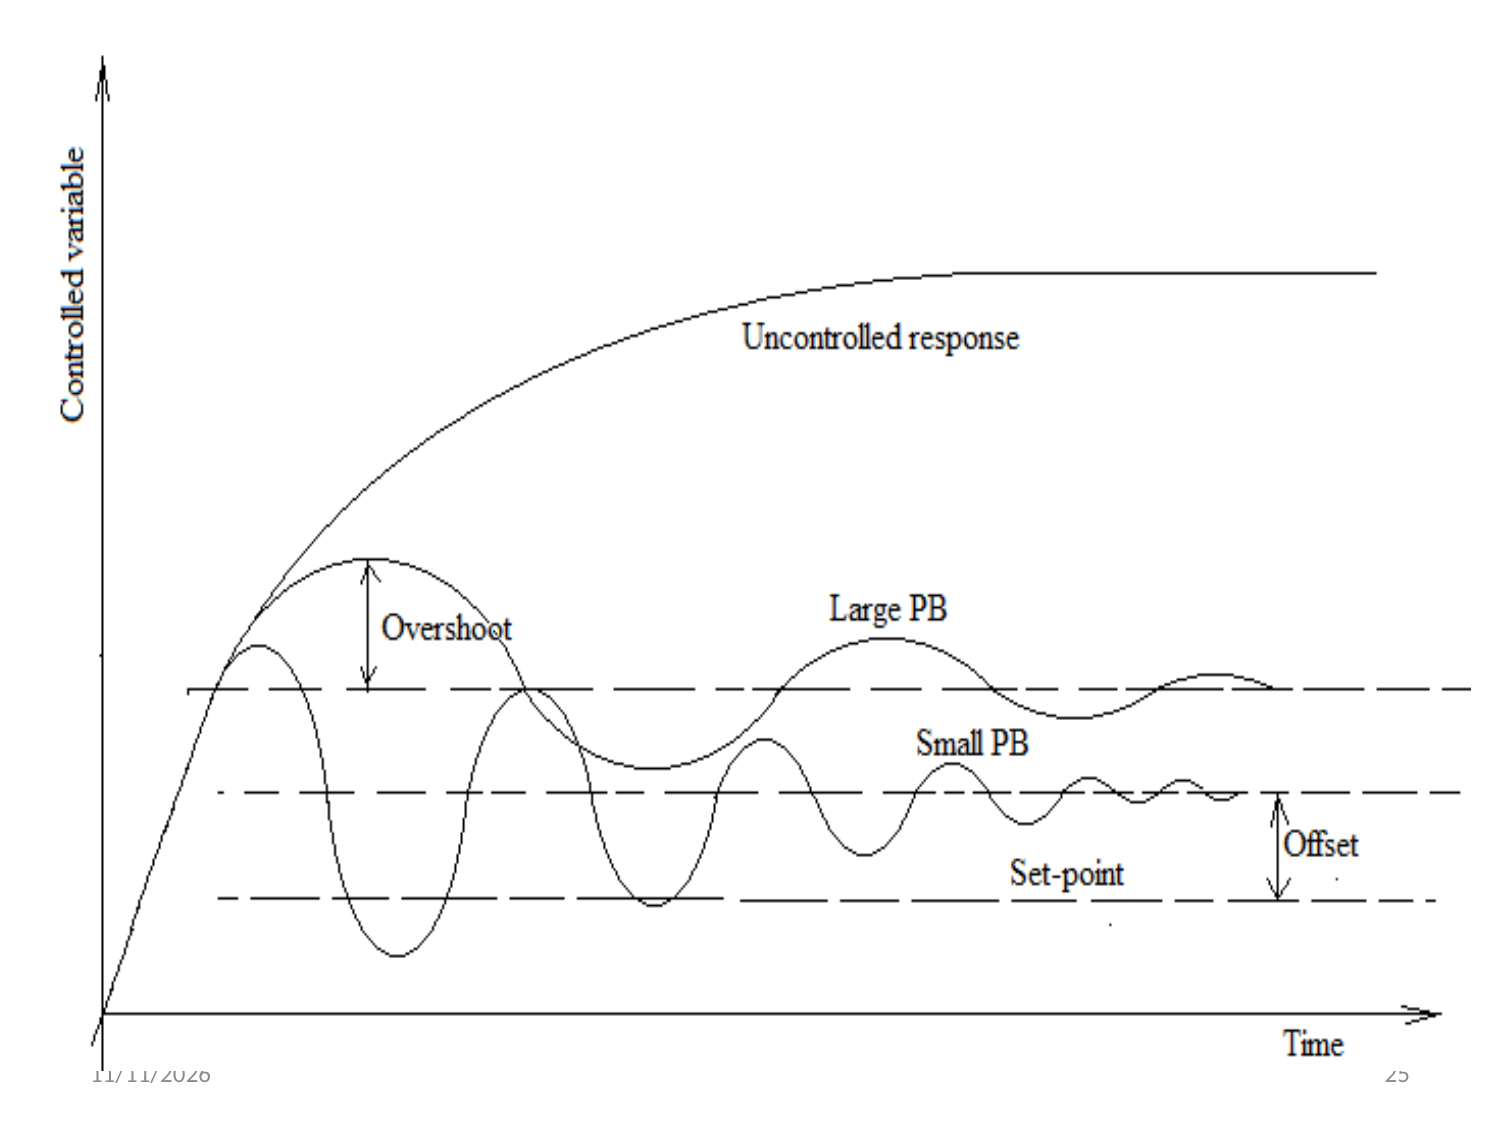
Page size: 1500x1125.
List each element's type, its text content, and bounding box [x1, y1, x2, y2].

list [52, 54, 1471, 1071]
slide_number 25 [1074, 1079, 1425, 1103]
slide_number 31-Mar-18 [75, 1079, 425, 1103]
